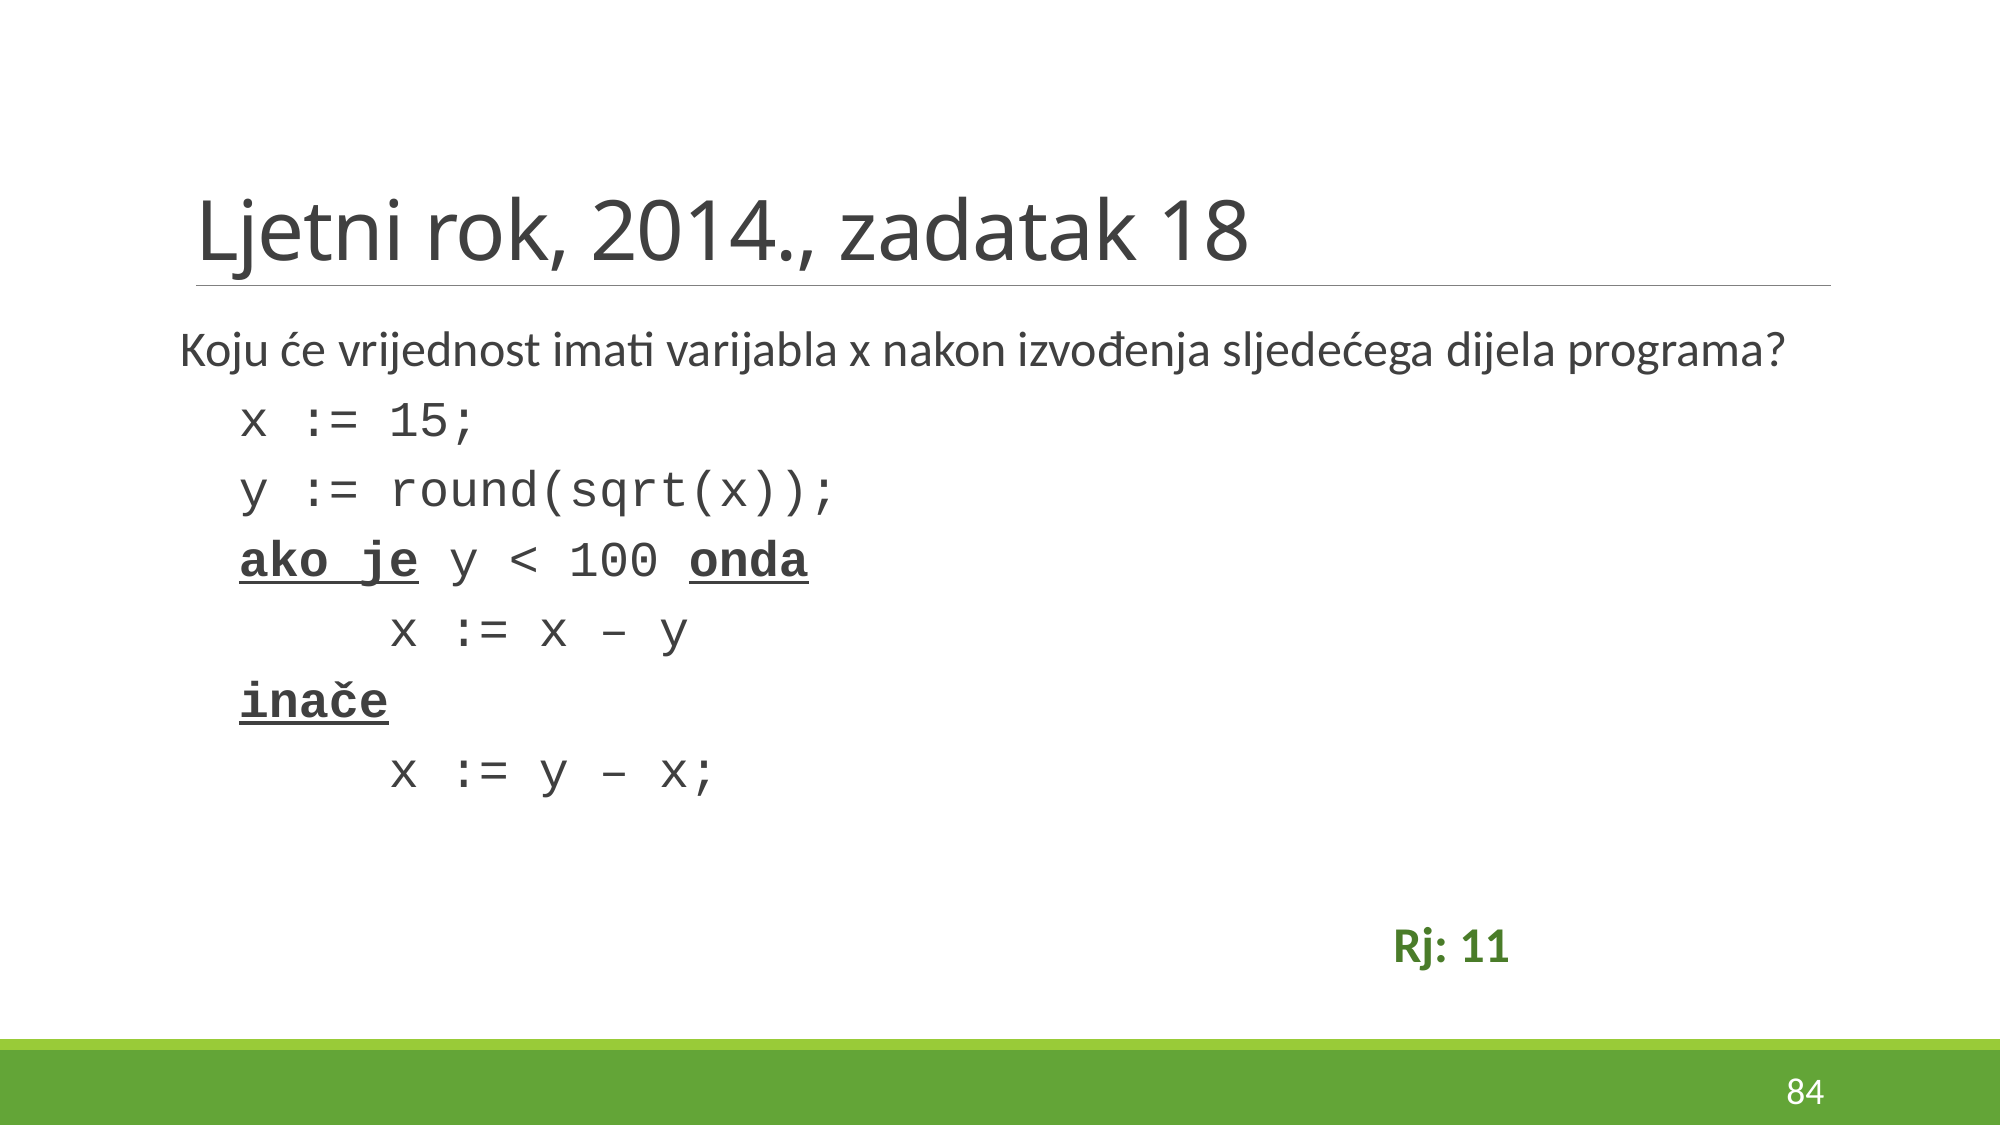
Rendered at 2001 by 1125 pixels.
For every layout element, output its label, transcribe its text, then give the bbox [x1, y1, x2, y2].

list Koju će vrijednost imati varijabla x nakon izvođenja sljedećega dijela programa? x := 15; y := round(sqrt(x)); ako je y < 100 onda x := x – y inače x := y – x; [180, 302, 1830, 963]
text_box Rj: 11 [1378, 904, 1884, 980]
slide_number 84 [1624, 1059, 1840, 1120]
title Ljetni rok, 2014., zadatak 18 [180, 47, 1830, 285]
